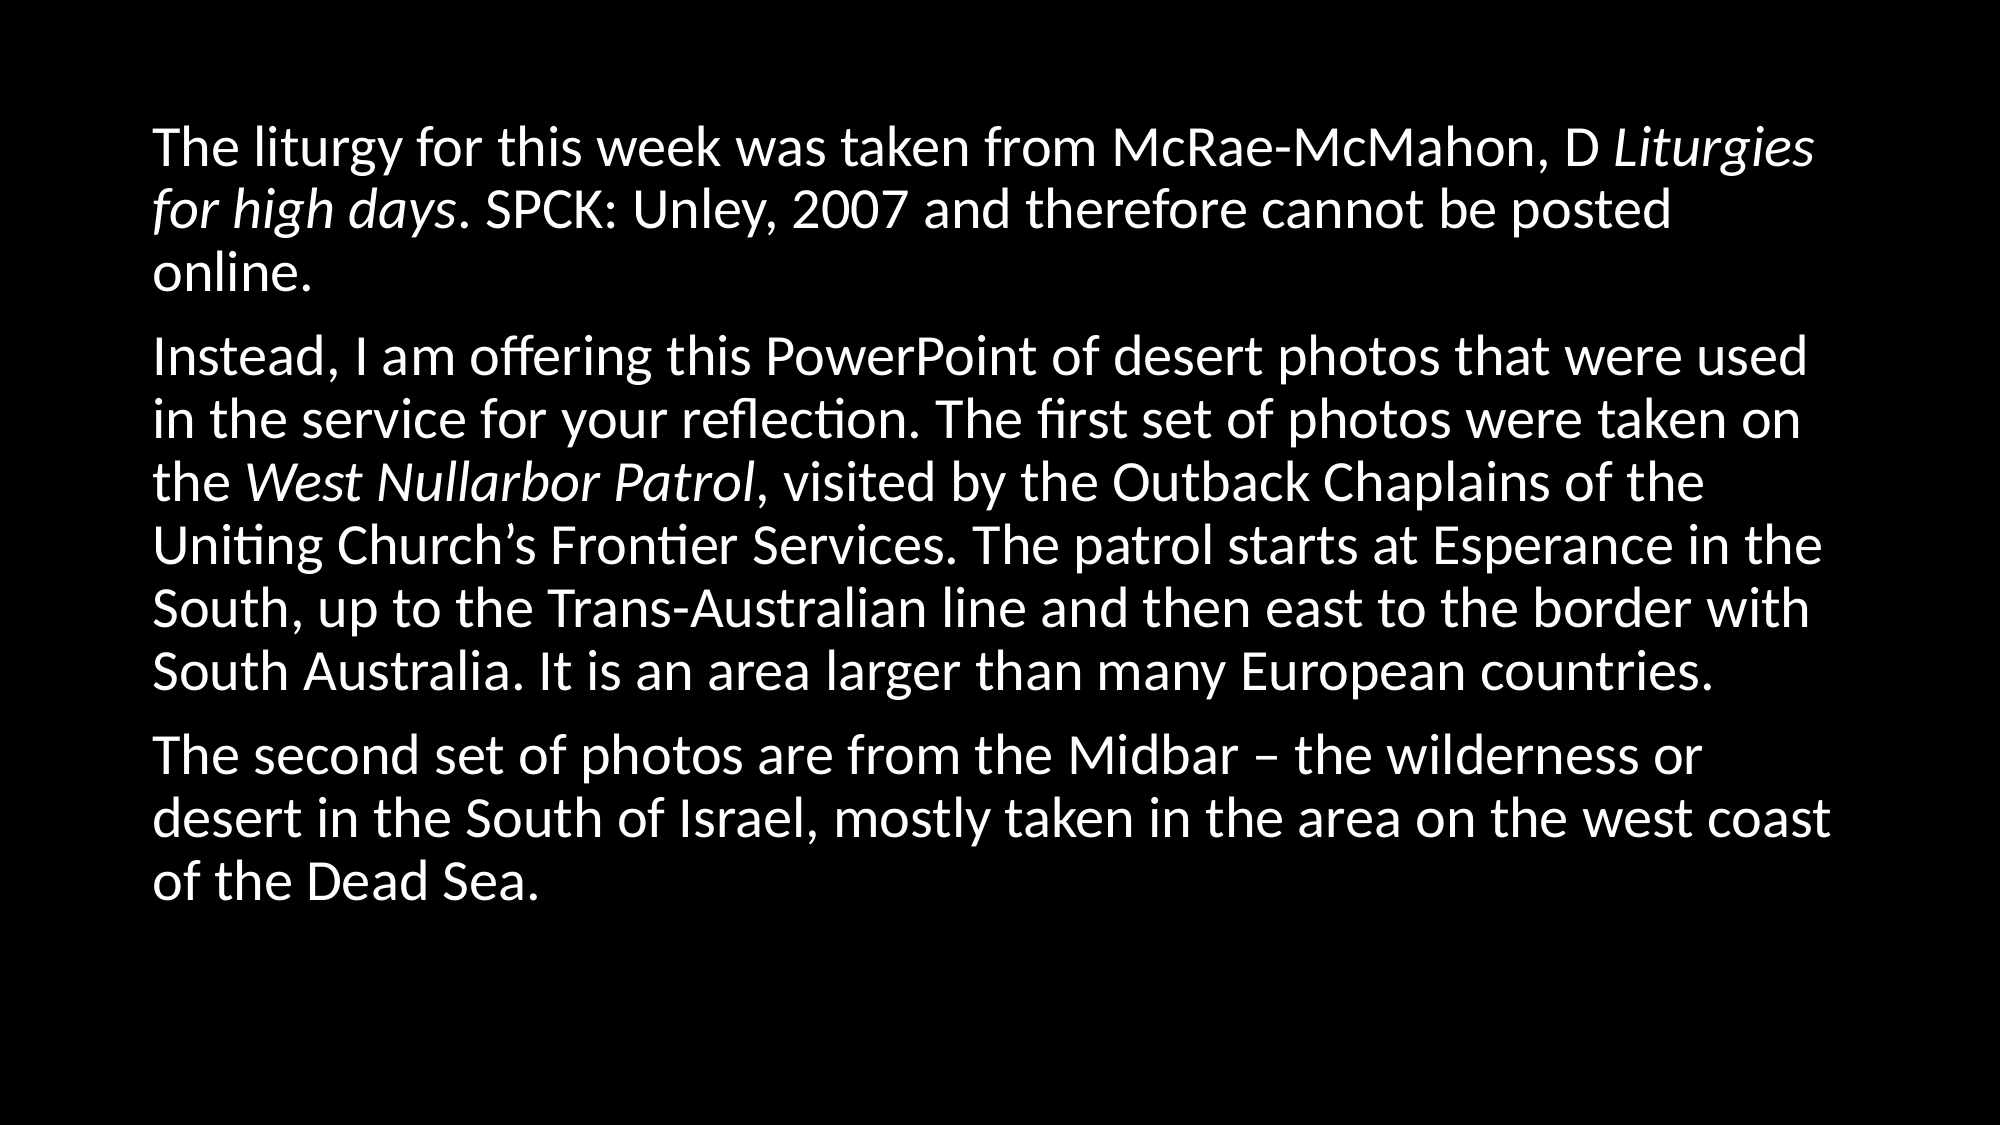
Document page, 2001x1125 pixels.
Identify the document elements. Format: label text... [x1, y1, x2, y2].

list The liturgy for this week was taken from McRae-McMahon, D Liturgies for high days. SPCK: Unley, 2007 and therefore cannot be posted online. Instead, I am offering this PowerPoint of desert photos that were used in the service for your reflection. The first set of photos were taken on the West Nullarbor Patrol, visited by the Outback Chaplains of the Uniting Church’s Frontier Services. The patrol starts at Esperance in the South, up to the Trans-Australian line and then east to the border with South Australia. It is an area larger than many European countries. The second set of photos are from the Midbar – the wilderness or desert in the South of Israel, mostly taken in the area on the west coast of the Dead Sea. [137, 108, 1863, 1014]
